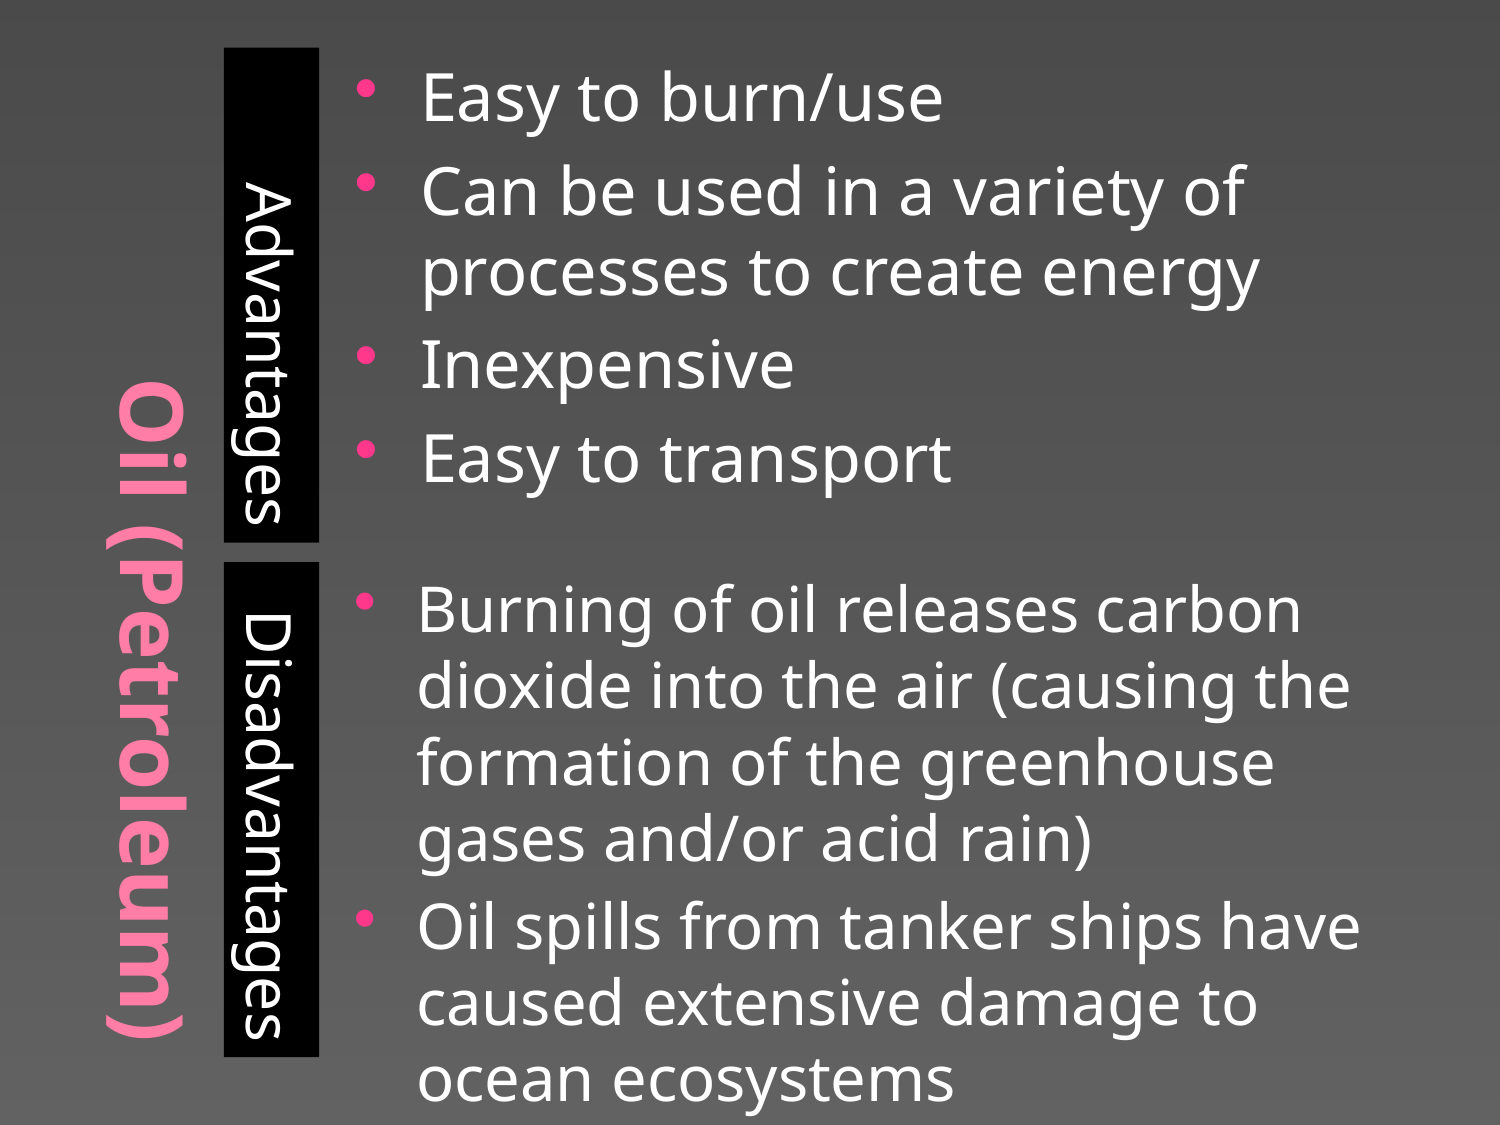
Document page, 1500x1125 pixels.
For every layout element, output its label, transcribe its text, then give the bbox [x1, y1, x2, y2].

list Advantages [223, 47, 320, 544]
list Disadvantages [223, 561, 320, 1058]
list Burning of oil releases carbon dioxide into the air (causing the formation of the greenhouse gases and/or acid rain) Oil spills from tanker ships have caused extensive damage to ocean ecosystems [331, 562, 1457, 1125]
list Easy to burn/use Can be used in a variety of processes to create energy Inexpensive Easy to transport [331, 47, 1457, 543]
title Oil (Petroleum) [40, 47, 216, 1058]
